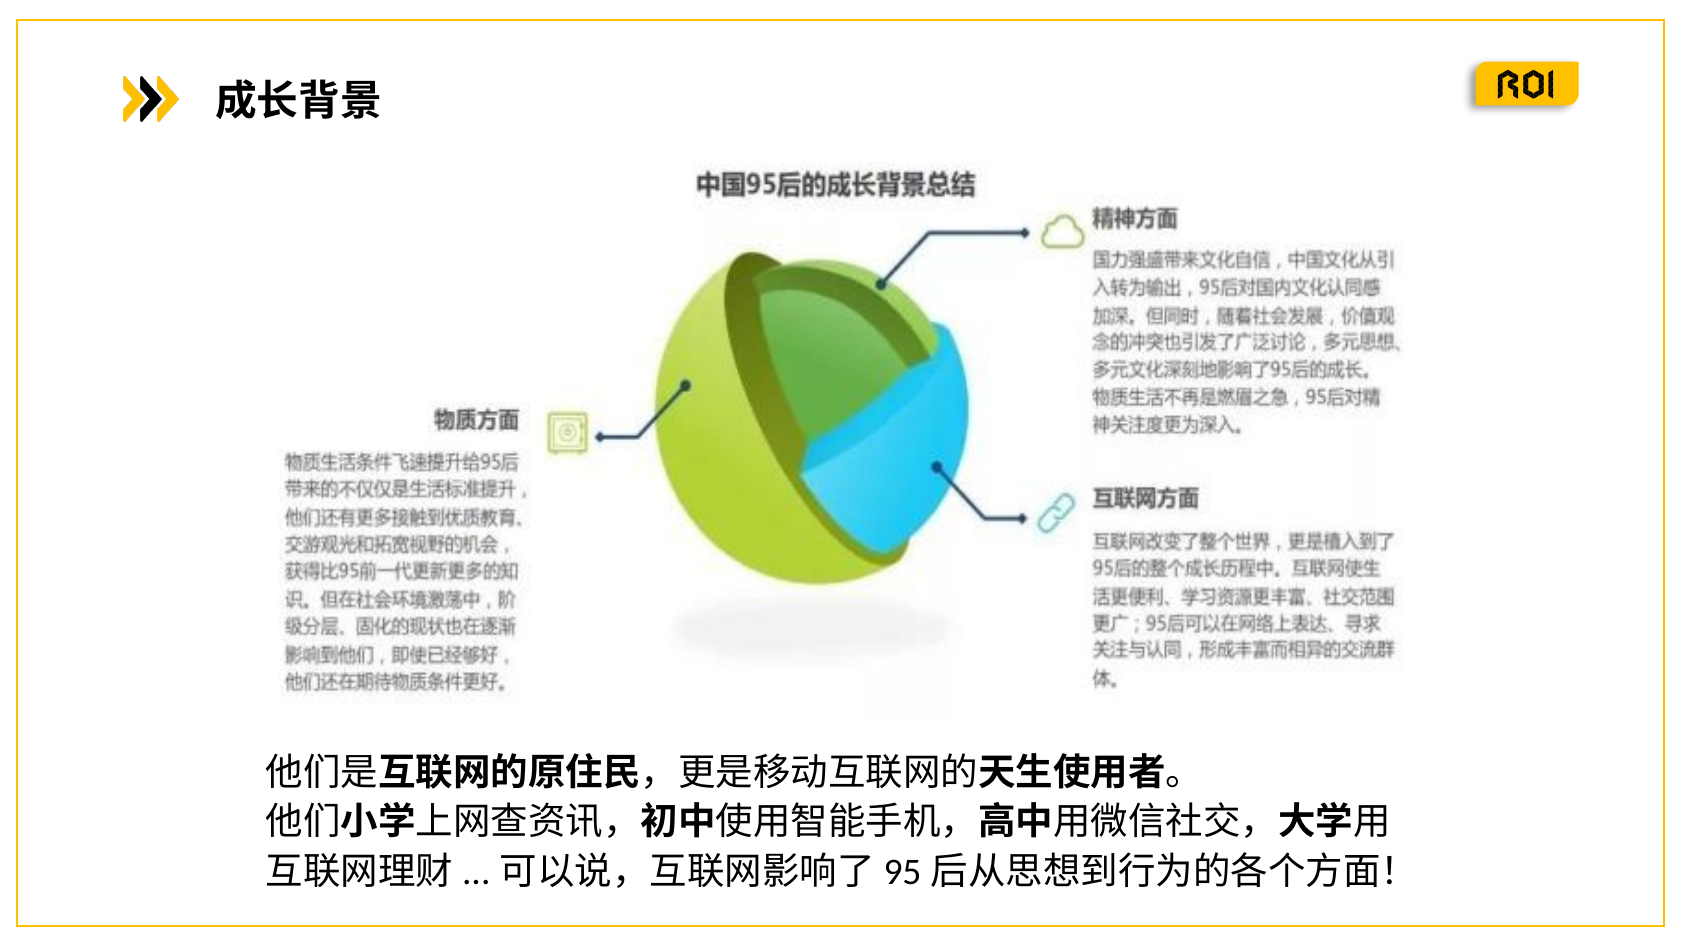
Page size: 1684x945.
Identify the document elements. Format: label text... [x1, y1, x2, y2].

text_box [123, 76, 180, 122]
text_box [1475, 61, 1579, 106]
text_box 成长背景 [200, 66, 397, 132]
picture [250, 131, 1433, 723]
text_box 他们是互联网的原住民，更是移动互联网的天生使用者。 他们小学上网查资讯，初中使用智能手机，高中用微信社交，大学用互联网理财...可以说，互联网影响了95后从思想到行为的各个方面！ [250, 735, 1410, 900]
text_box [16, 19, 1665, 927]
